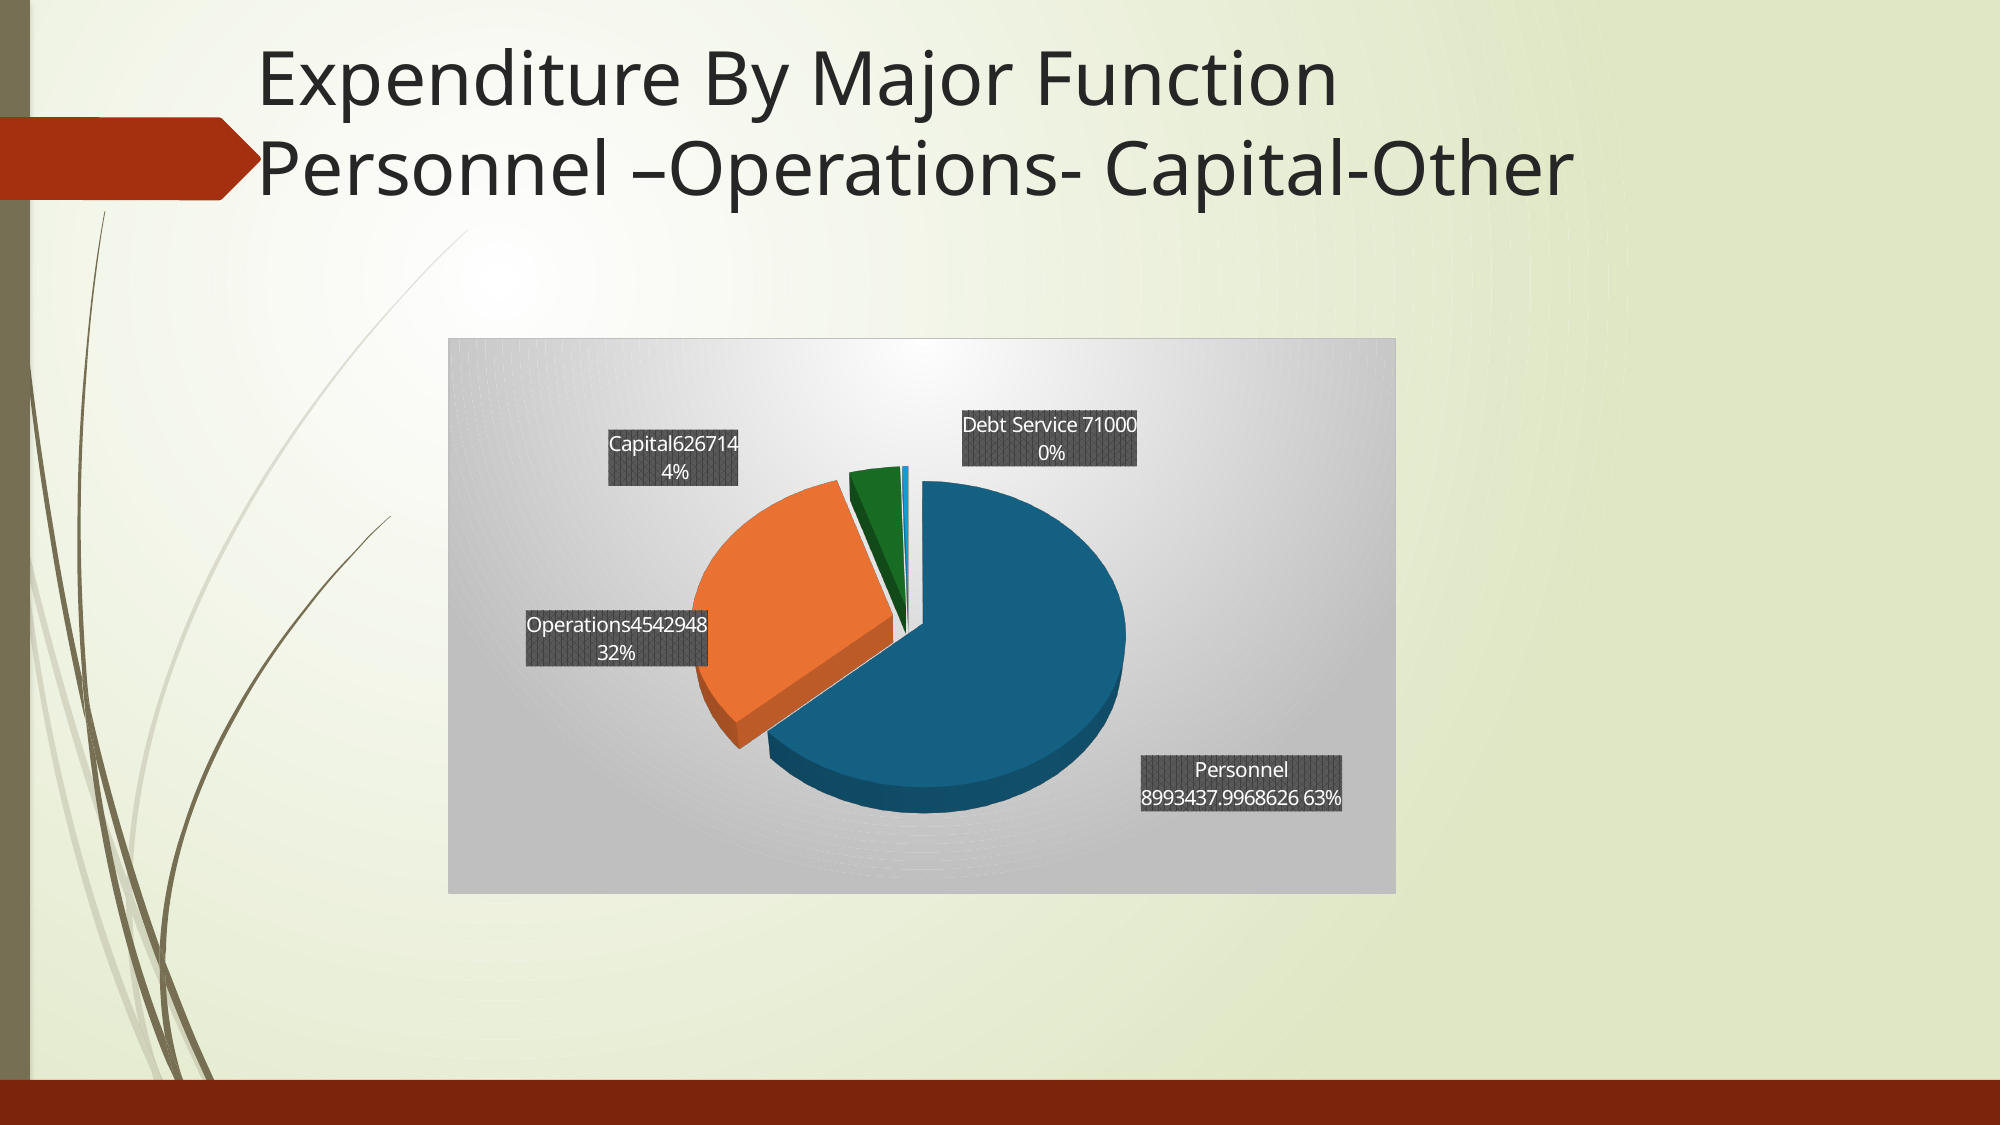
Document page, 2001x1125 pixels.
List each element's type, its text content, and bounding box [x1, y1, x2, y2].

chart [448, 337, 1397, 894]
title Expenditure By Major Function Personnel –Operations- Capital-Other [241, 23, 1704, 234]
